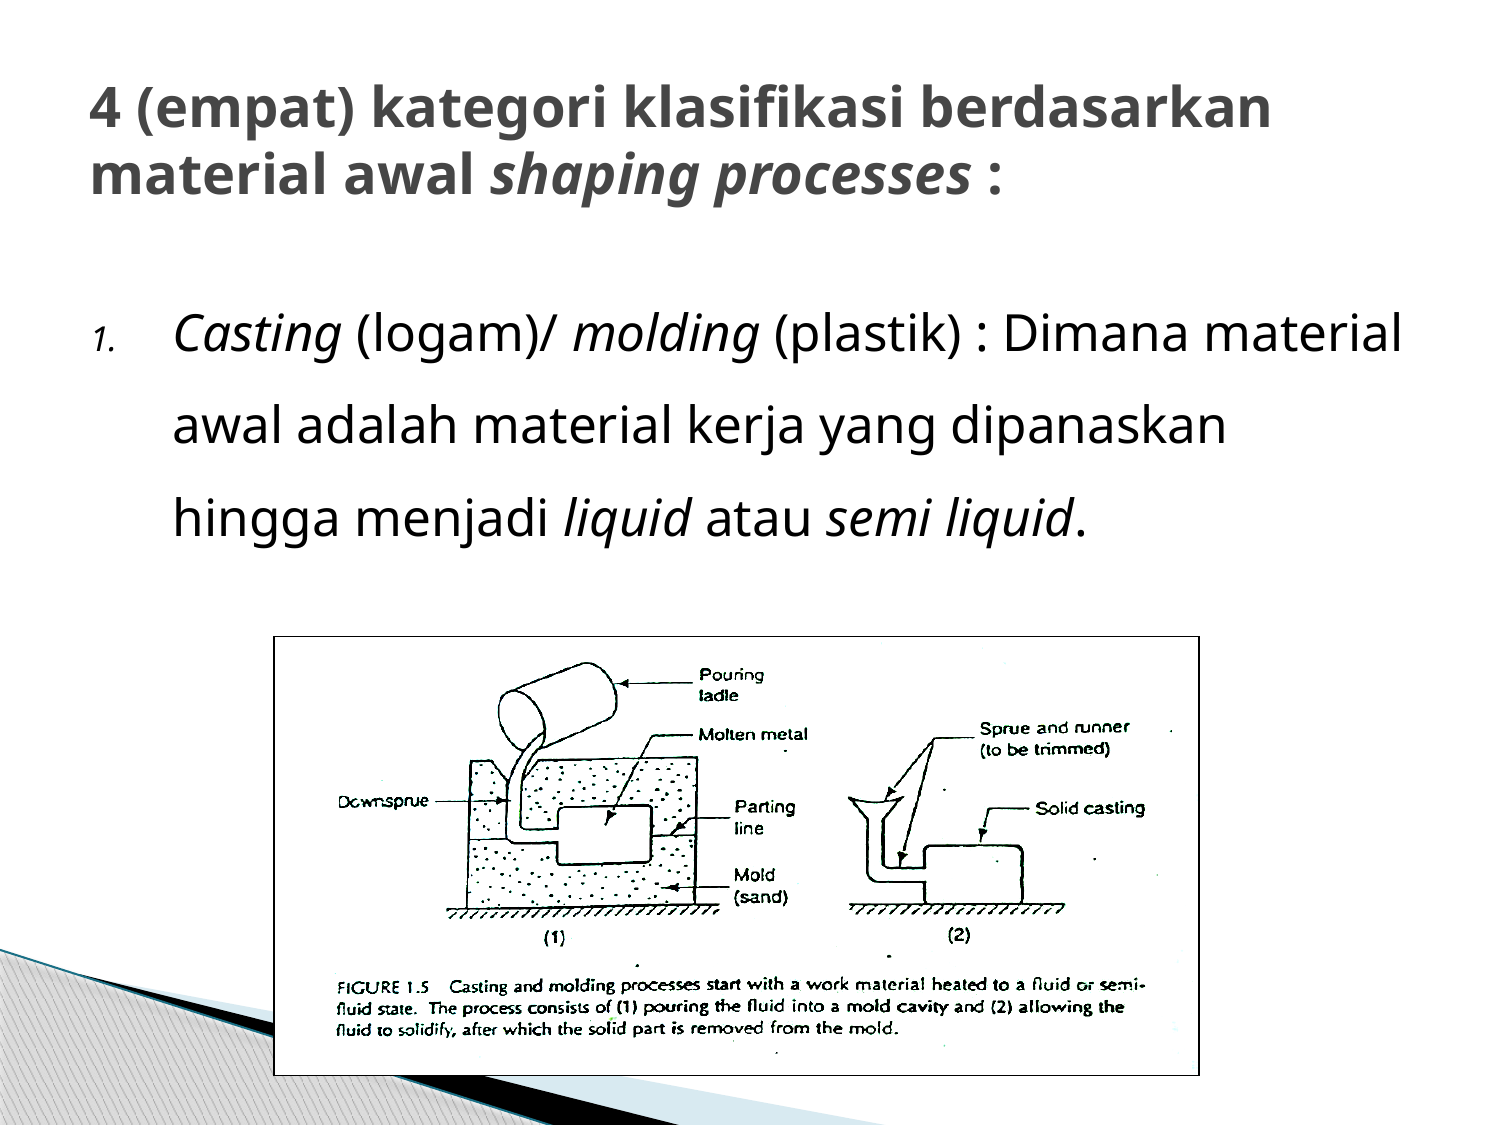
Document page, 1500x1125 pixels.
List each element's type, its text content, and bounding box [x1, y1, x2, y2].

picture [274, 637, 1199, 1076]
list Casting (logam)/ molding (plastik) : Dimana material awal adalah material kerja yang dipanaskan hingga menjadi liquid atau semi liquid. [75, 262, 1425, 638]
title 4 (empat) kategori klasifikasi berdasarkan material awal shaping processes : [75, 45, 1425, 233]
